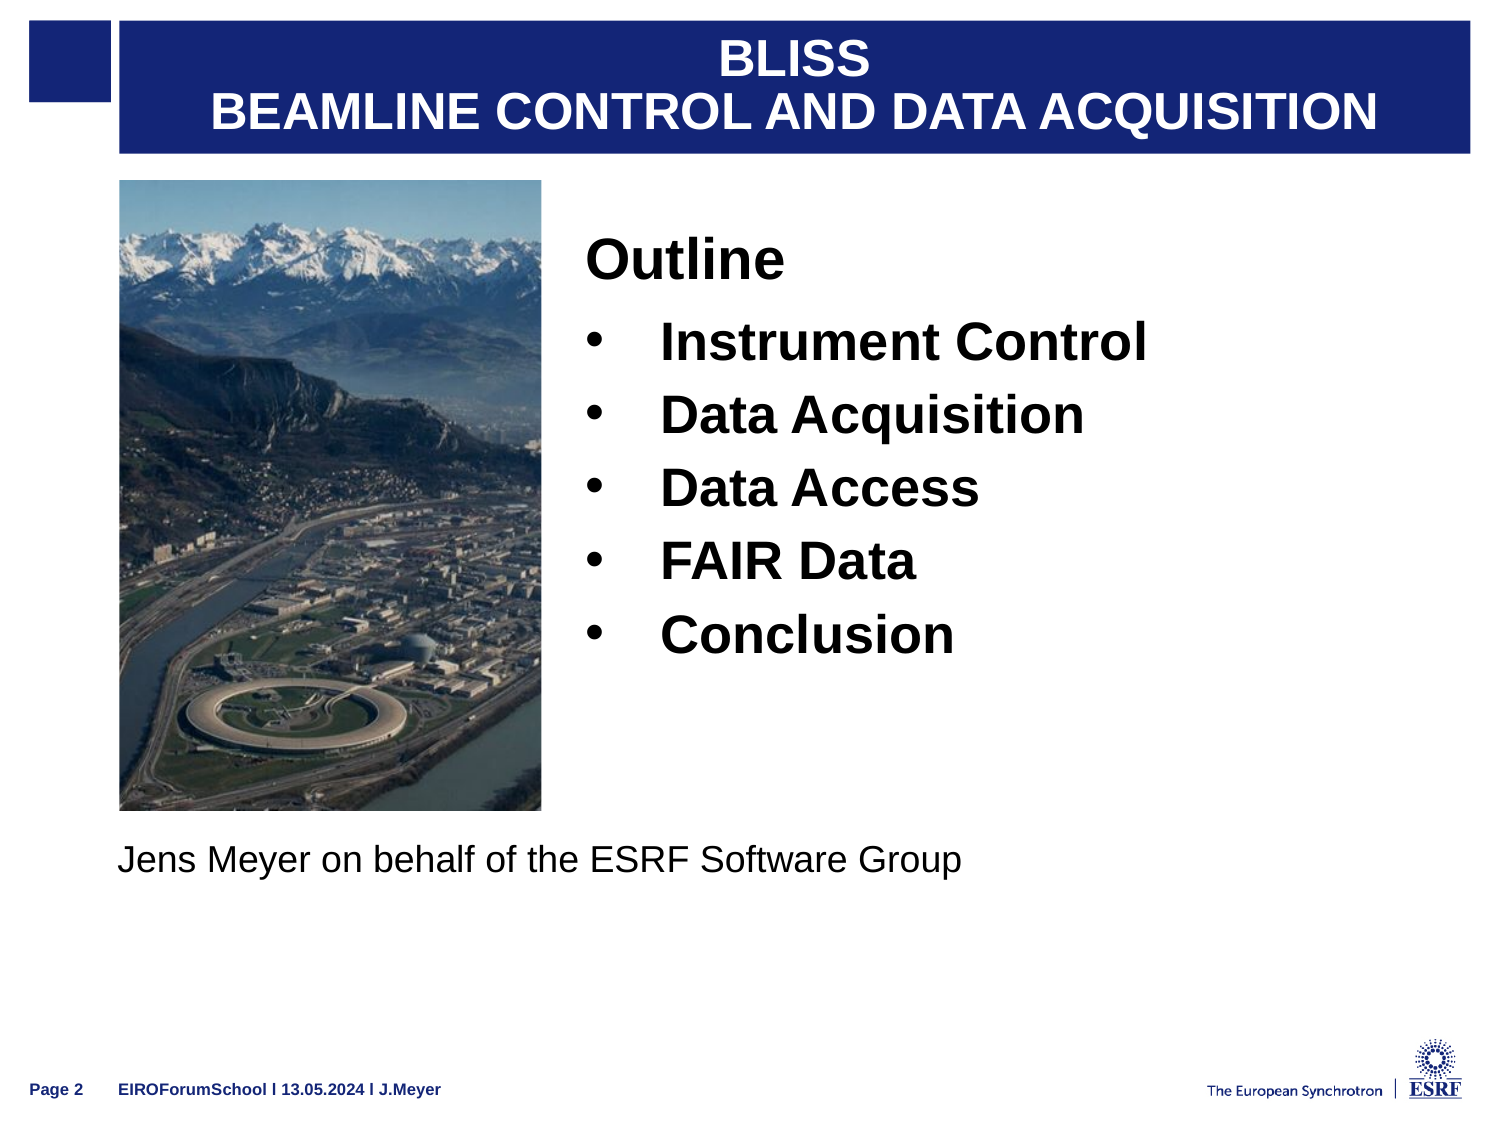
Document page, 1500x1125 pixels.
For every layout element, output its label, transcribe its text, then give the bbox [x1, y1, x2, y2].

slide_number Page 2 [29, 1063, 98, 1099]
picture [118, 179, 542, 811]
picture [1175, 1018, 1500, 1125]
list Outline Instrument Control Data Acquisition Data Access FAIR Data Conclusion [549, 180, 1471, 811]
text_box Jens Meyer on behalf of the ESRF Software Group [102, 827, 1454, 888]
title BLISS Beamline Control and Data Acquisition [119, 20, 1471, 154]
footer EIROForumSchool l 13.05.2024 l J.Meyer [118, 1063, 1122, 1099]
